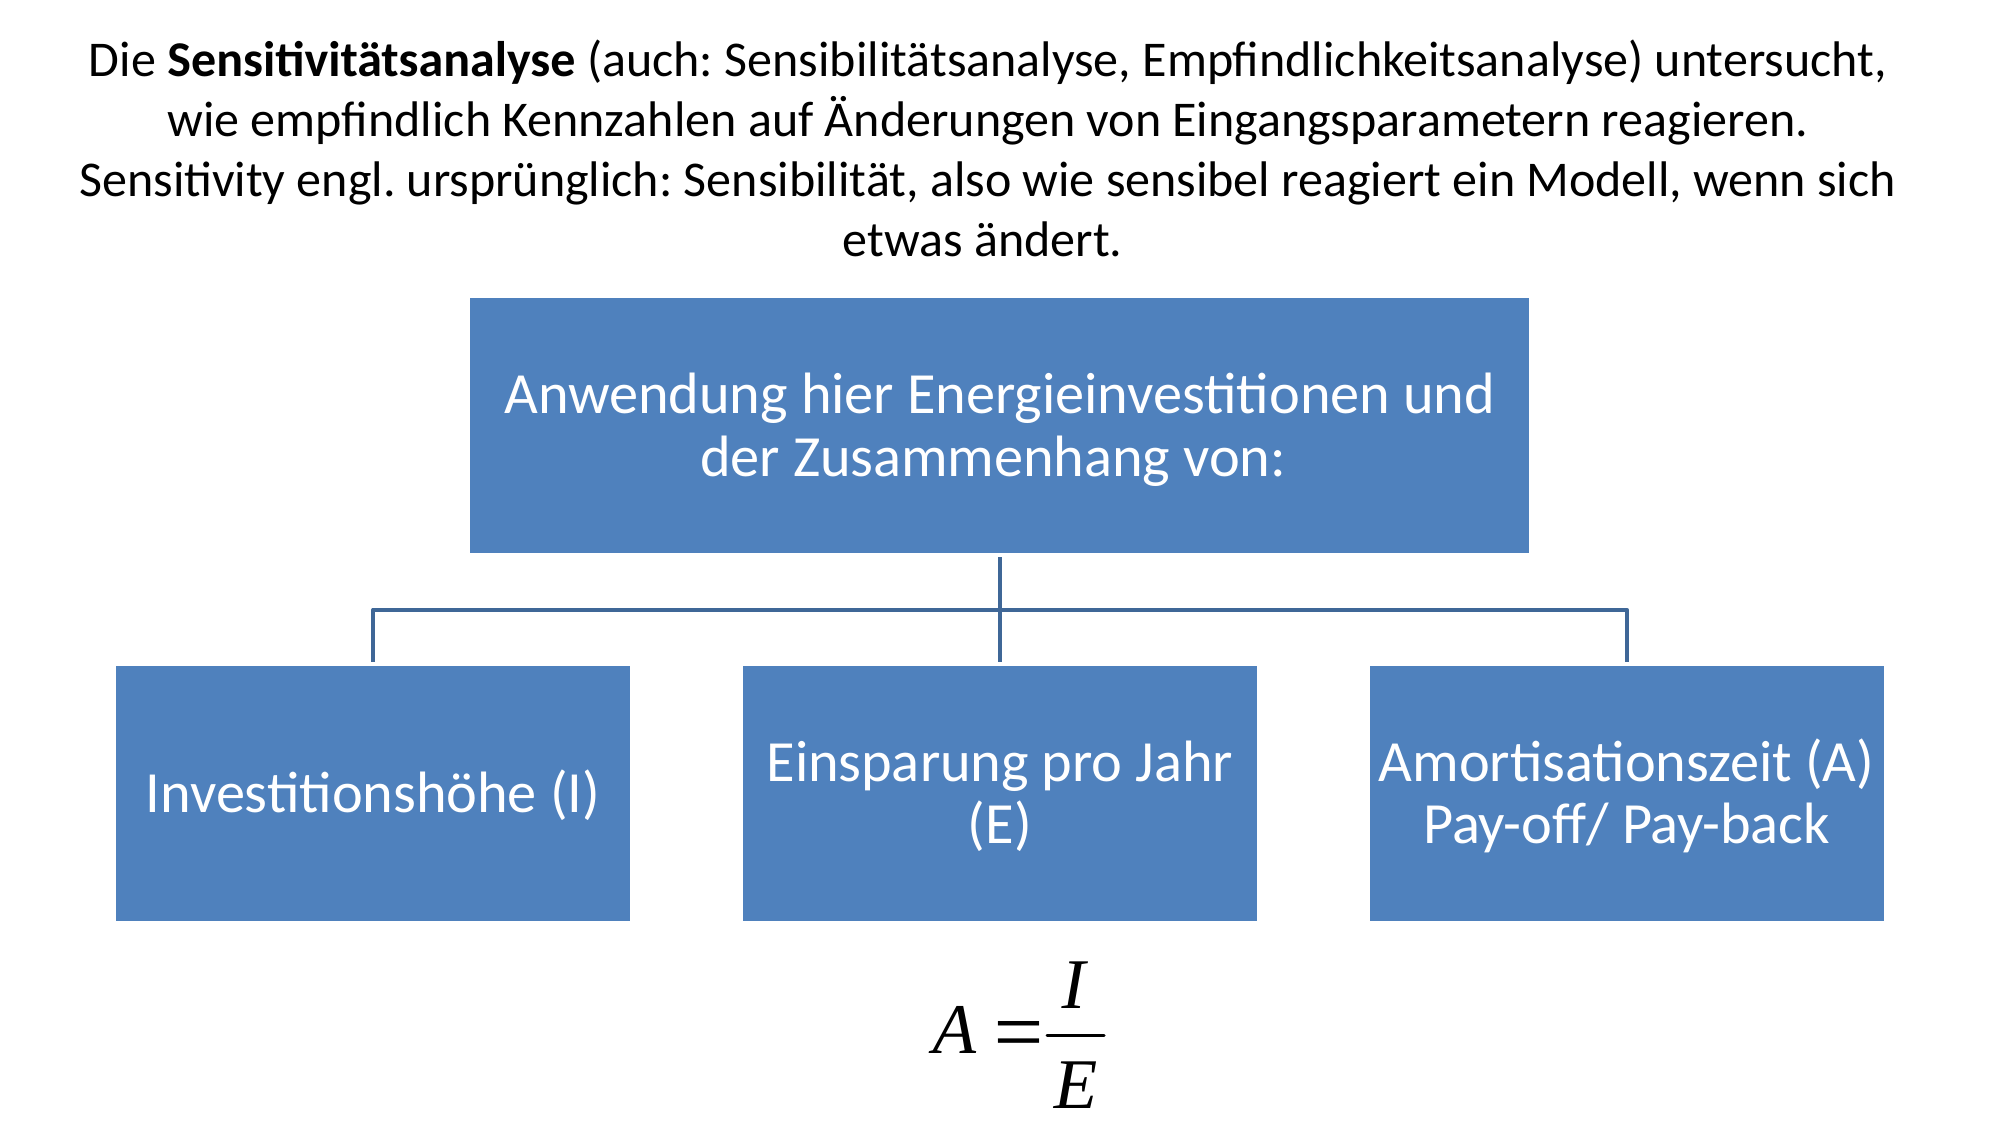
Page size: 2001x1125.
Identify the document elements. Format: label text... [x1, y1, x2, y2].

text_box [113, 266, 1887, 953]
text_box Die Sensitivitätsanalyse (auch: Sensibilitätsanalyse, Empfindlichkeitsanalyse) untersucht, wie empfindlich Kennzahlen auf Änderungen von Eingangsparametern reagieren. Sensitivity engl. ursprünglich: Sensibilität, also wie sensibel reagiert ein Modell, wenn sich etwas ändert. [54, 19, 1922, 274]
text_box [916, 940, 1119, 1125]
